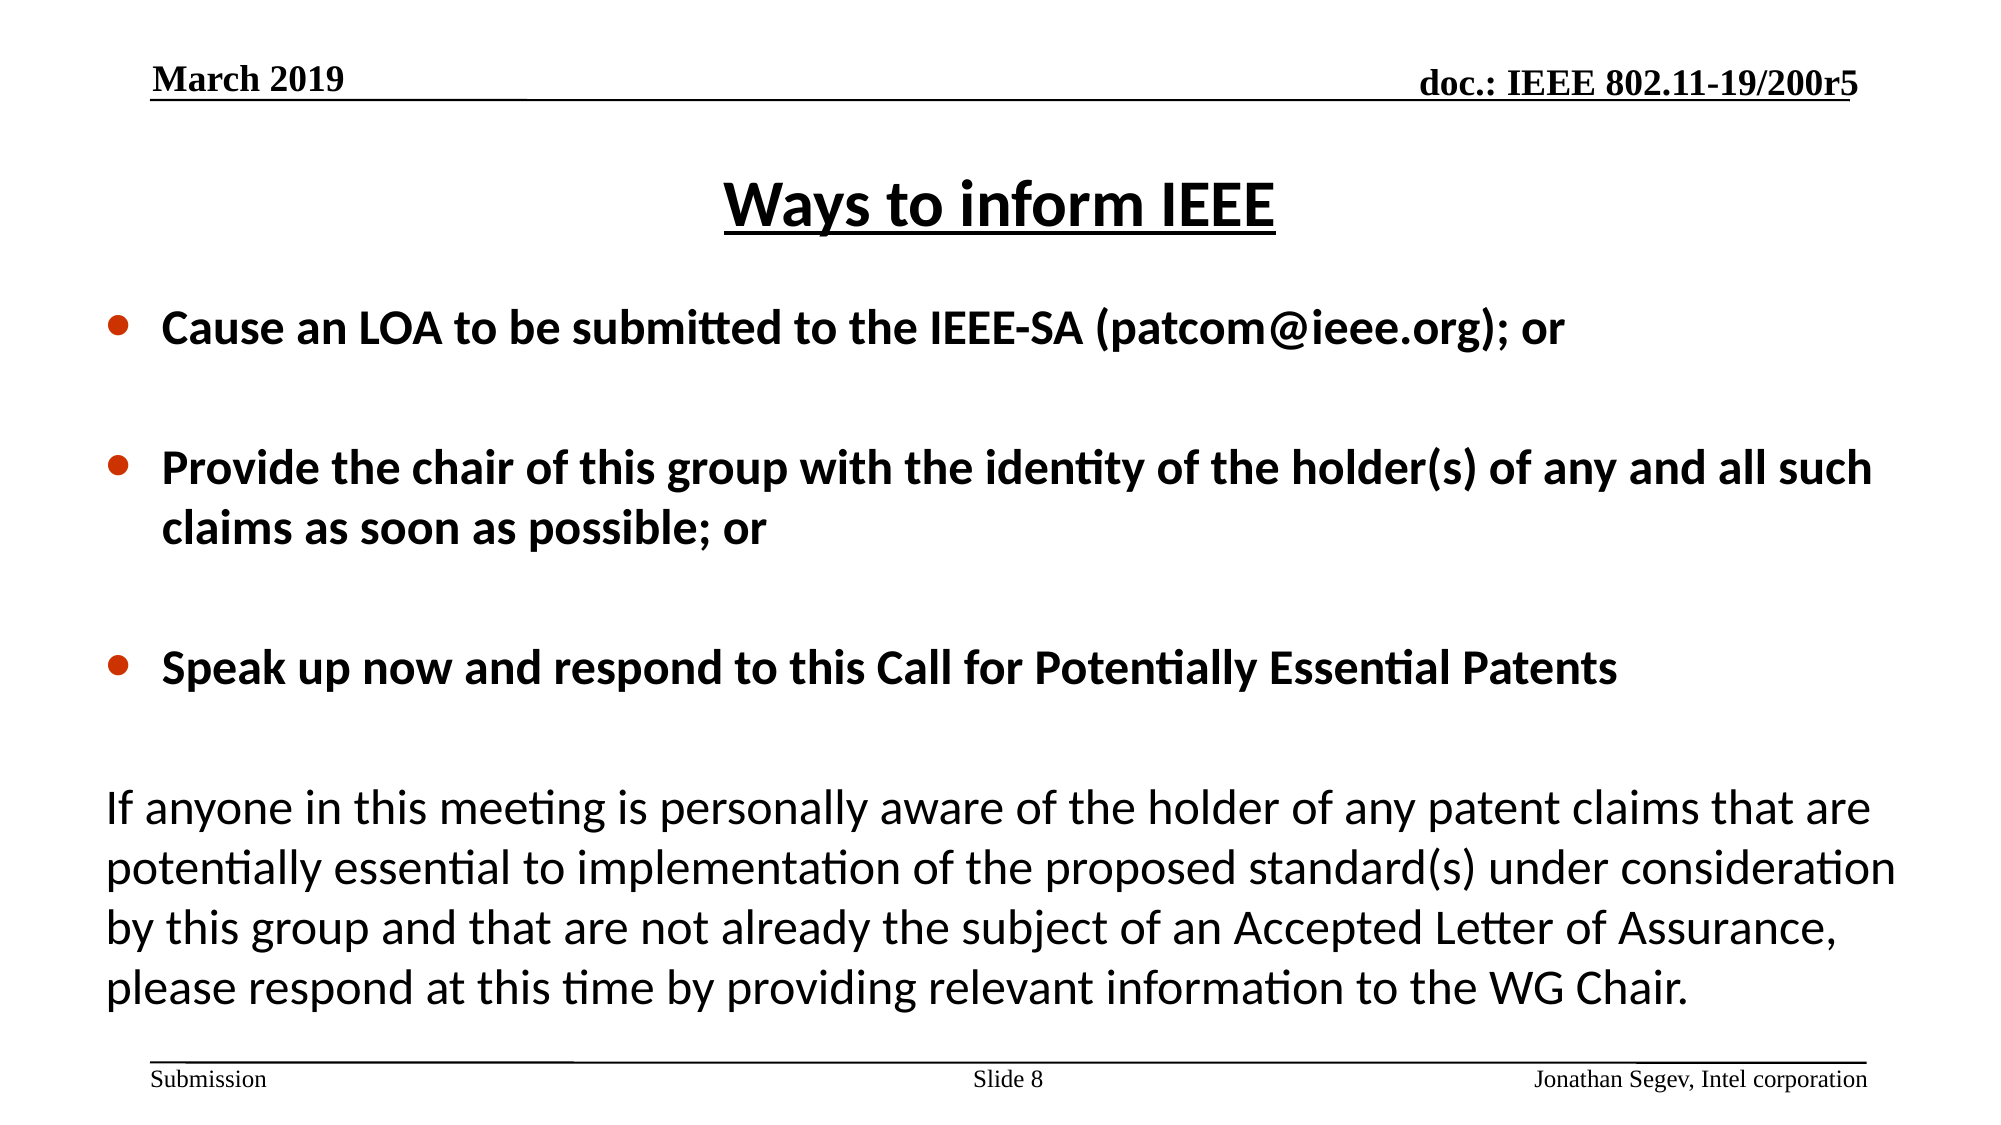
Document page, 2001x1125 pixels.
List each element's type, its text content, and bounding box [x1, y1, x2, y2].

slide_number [152, 54, 563, 100]
list Cause an LOA to be submitted to the IEEE-SA (patcom@ieee.org); or Provide the chair of this group with the identity of the holder(s) of any and all such claims as soon as possible; or Speak up now and respond to this Call for Potentially Essential Patents If anyone in this meeting is personally aware of the holder of any patent claims that are potentially essential to implementation of the proposed standard(s) under consideration by this group and that are not already the subject of an Accepted Letter of Assurance, please respond at this time by providing relevant information to the WG Chair. [90, 286, 1946, 1000]
title Ways to inform IEEE [149, 112, 1850, 286]
slide_number Slide 8 [950, 1061, 1067, 1123]
footer Jonathan Segev, Intel corporation [1171, 1061, 1869, 1093]
